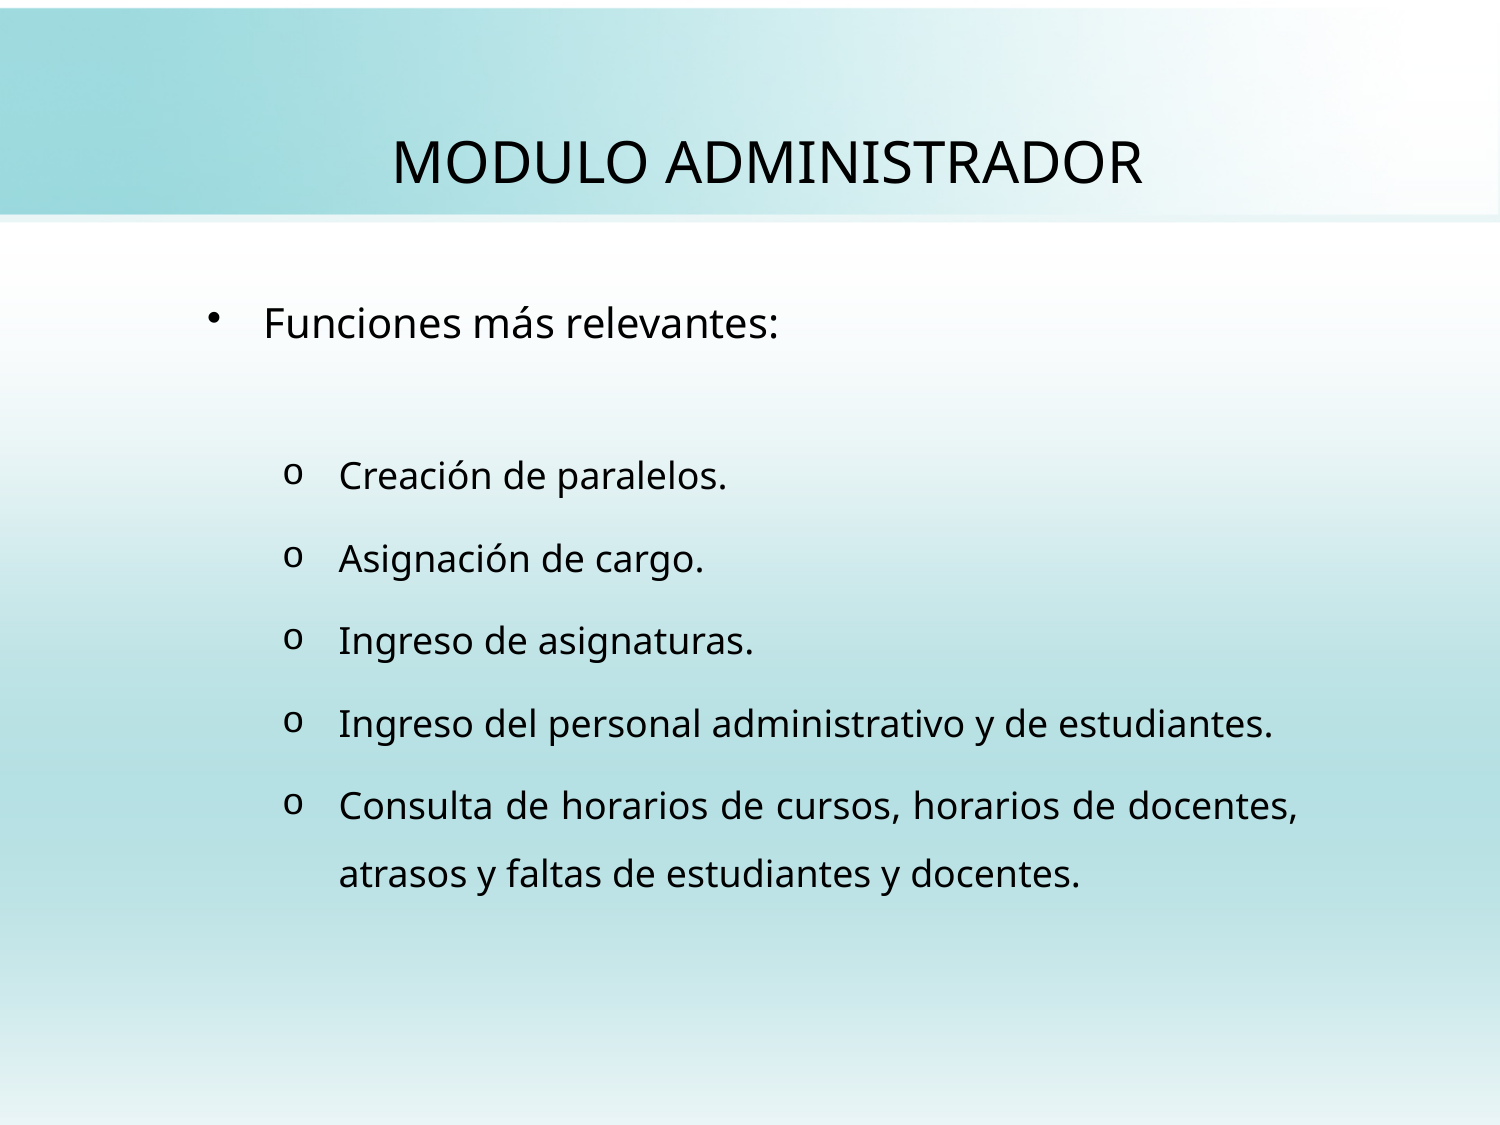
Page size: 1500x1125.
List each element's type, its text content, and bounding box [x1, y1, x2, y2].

picture [0, 0, 1500, 1125]
title MODULO ADMINISTRADOR [206, 36, 1330, 203]
list Funciones más relevantes: Creación de paralelos. Asignación de cargo. Ingreso de asignaturas. Ingreso del personal administrativo y de estudiantes. Consulta de horarios de cursos, horarios de docentes, atrasos y faltas de estudiantes y docentes. [191, 289, 1315, 1051]
